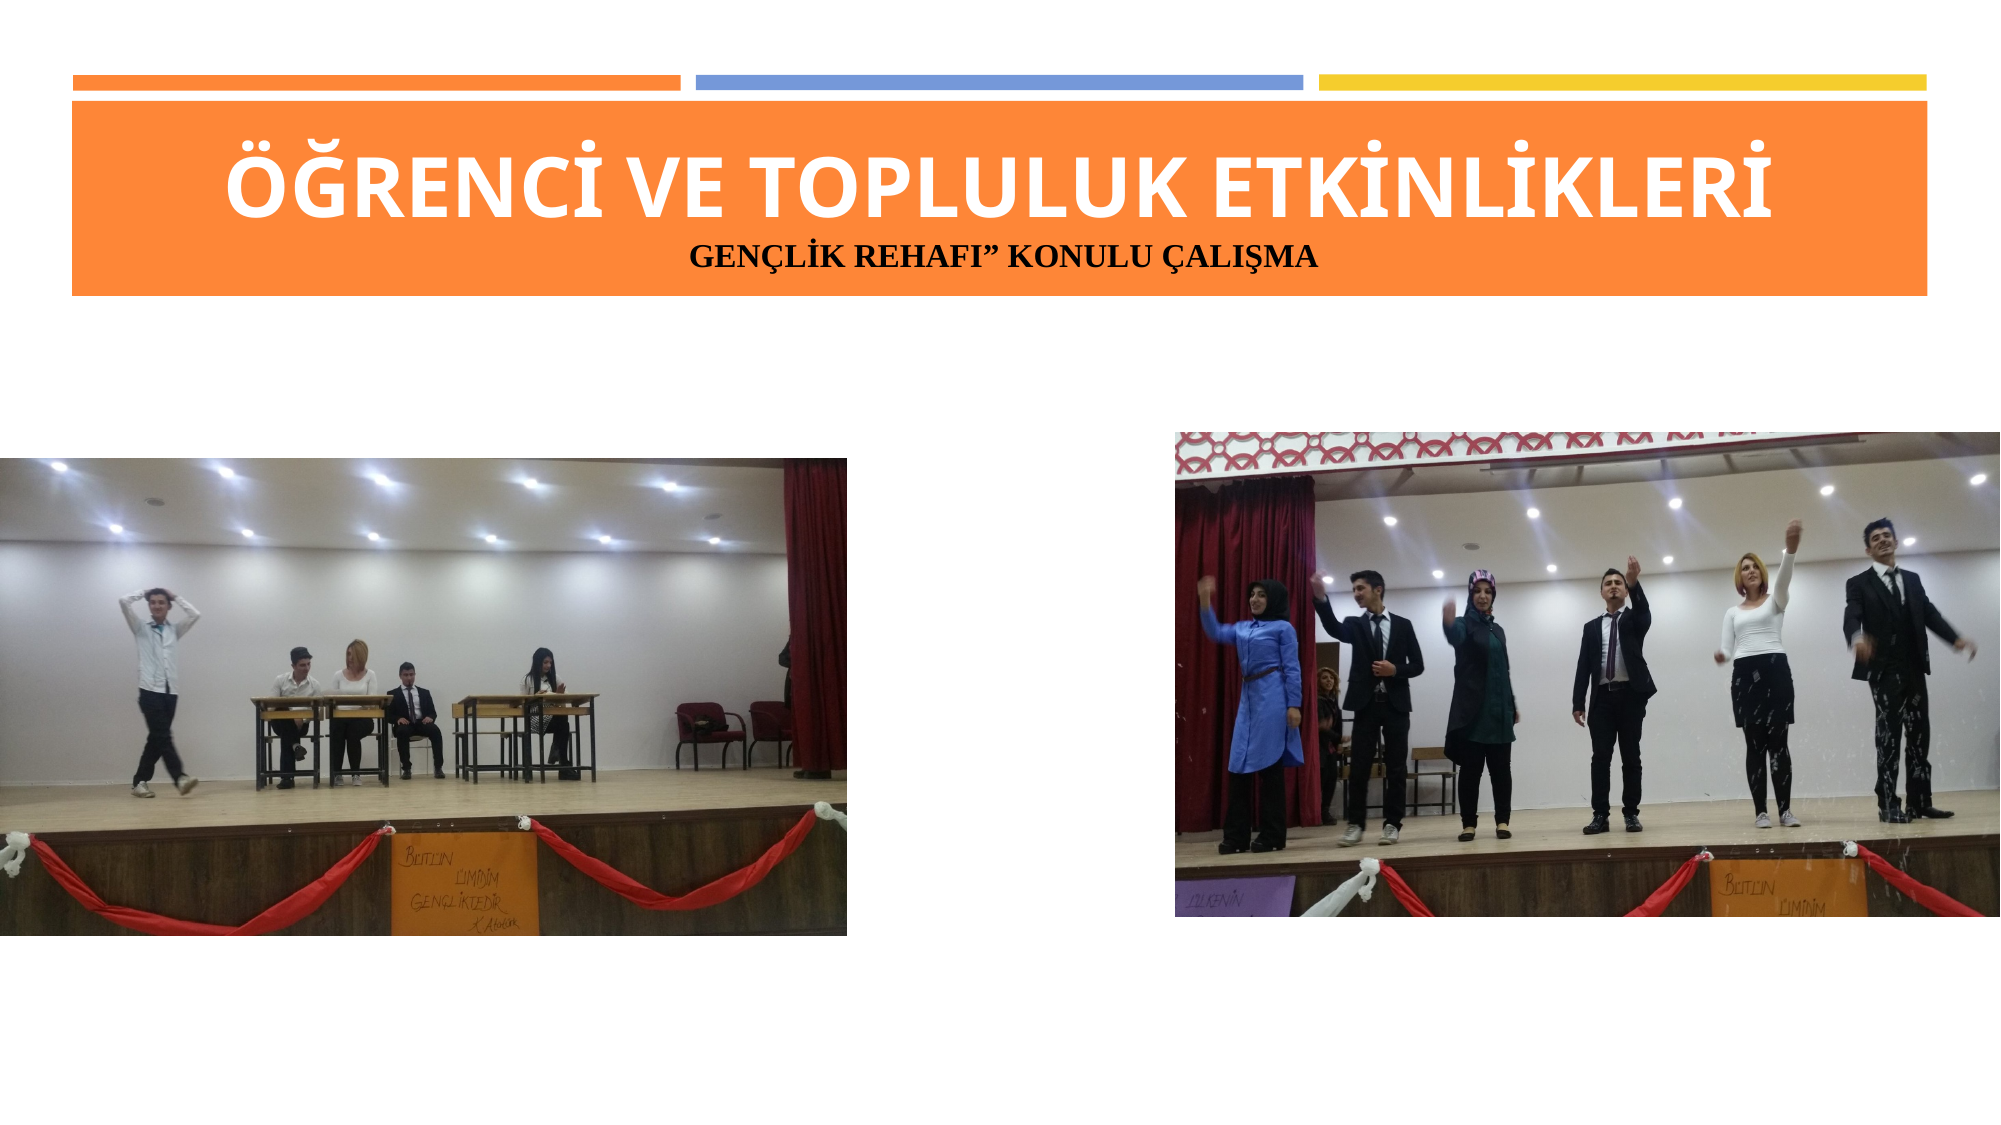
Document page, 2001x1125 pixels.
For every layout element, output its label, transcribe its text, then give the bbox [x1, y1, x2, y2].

title ÖĞRENCİ VE TOPLULUK ETKİNLİKLERİ GENÇLİK REHAFI” KONULU ÇALIŞMA [95, 115, 1905, 282]
picture [0, 458, 847, 937]
picture [1175, 432, 2000, 918]
